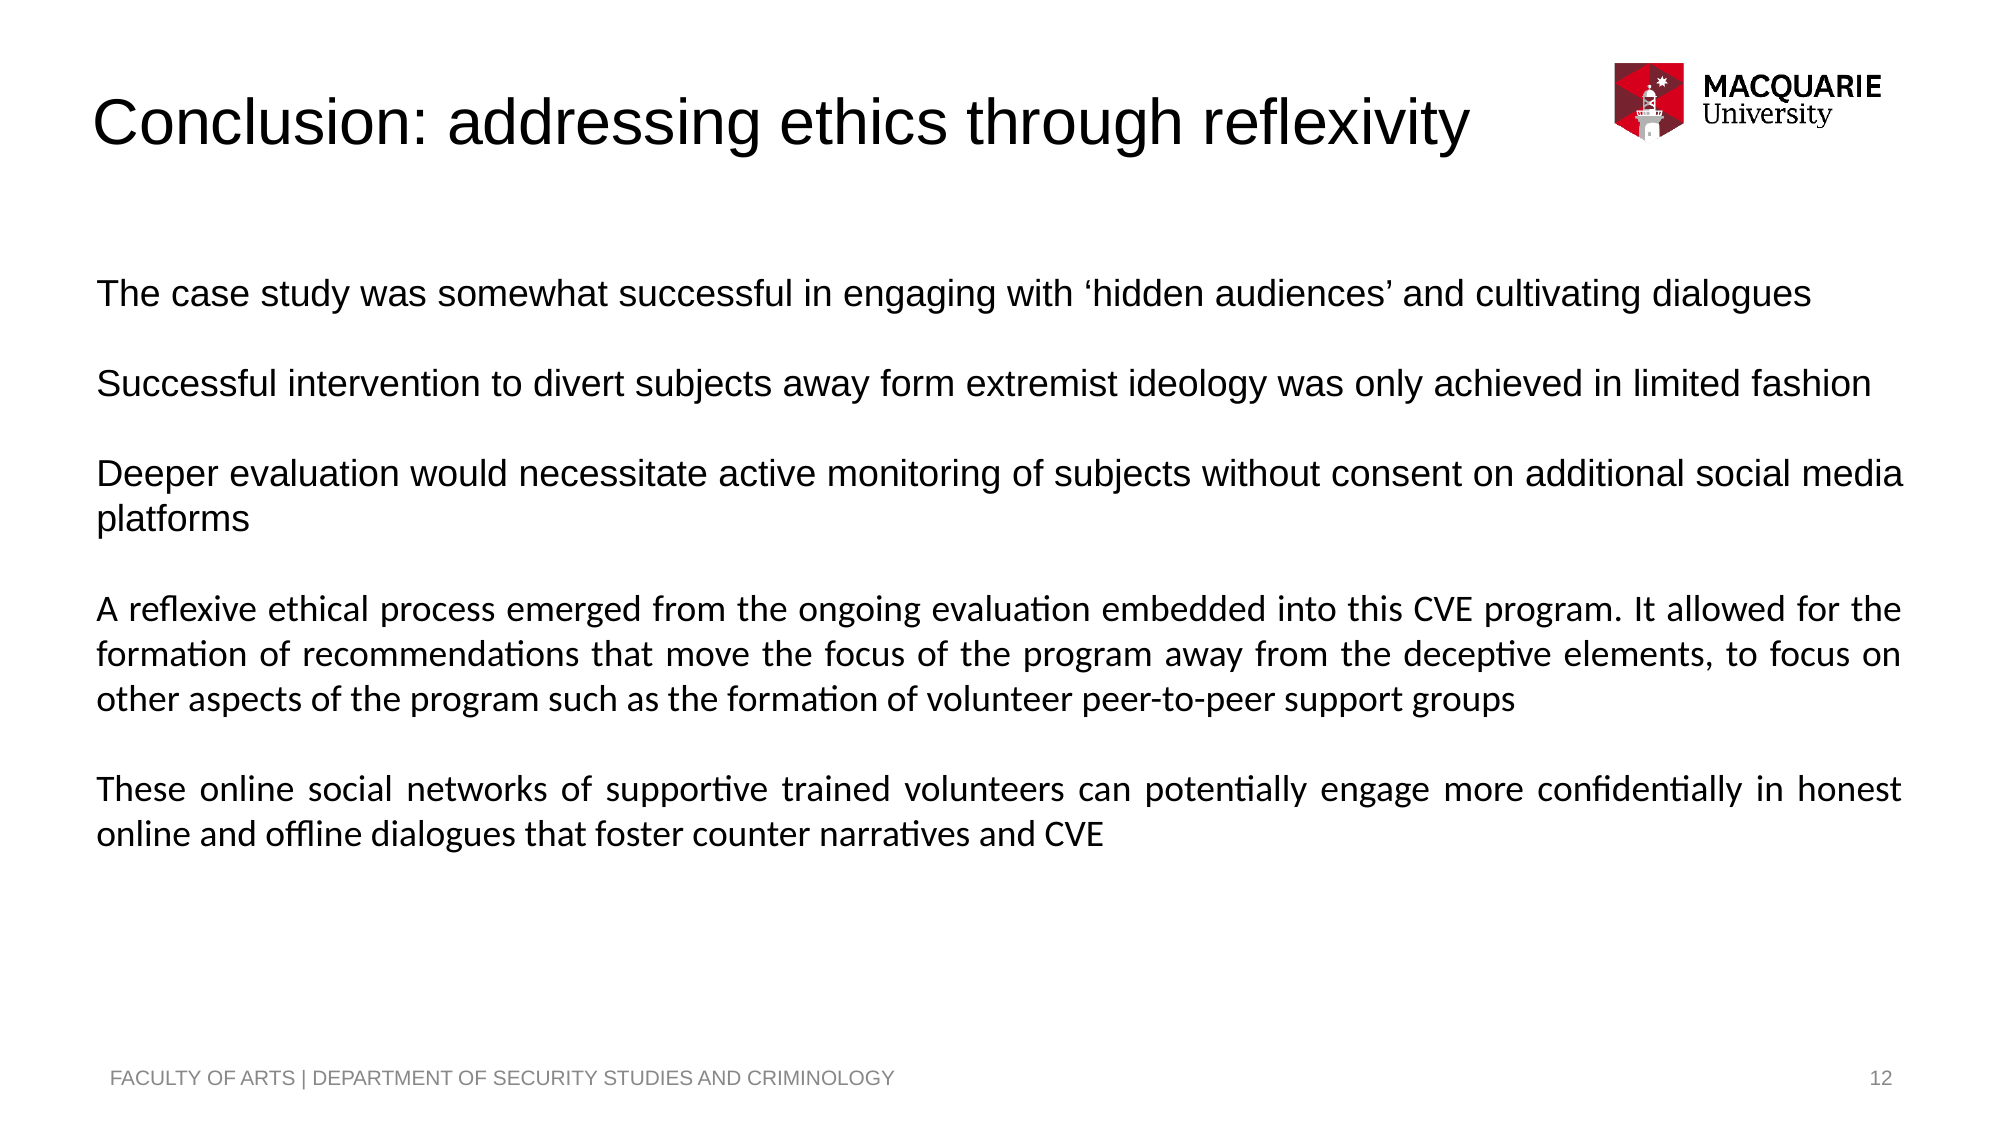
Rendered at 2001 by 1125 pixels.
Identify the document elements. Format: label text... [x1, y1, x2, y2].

picture [1580, 35, 1915, 161]
title Conclusion: addressing ethics through reflexivity [84, 71, 1488, 179]
text_box The case study was somewhat successful in engaging with ‘hidden audiences’ and cultivating dialogues Successful intervention to divert subjects away form extremist ideology was only achieved in limited fashion Deeper evaluation would necessitate active monitoring of subjects without consent on additional social media platforms A reflexive ethical process emerged from the ongoing evaluation embedded into this CVE program. It allowed for the formation of recommendations that move the focus of the program away from the deceptive elements, to focus on other aspects of the program such as the formation of volunteer peer-to-peer support groups These online social networks of supportive trained volunteers can potentially engage more confidentially in honest online and offline dialogues that foster counter narratives and CVE [88, 261, 1912, 907]
slide_number 12 [1859, 1057, 1901, 1096]
text_box FACULTY OF ARTS | DEPARTMENT OF SECURITY STUDIES AND CRIMINOLOGY [102, 1056, 985, 1097]
